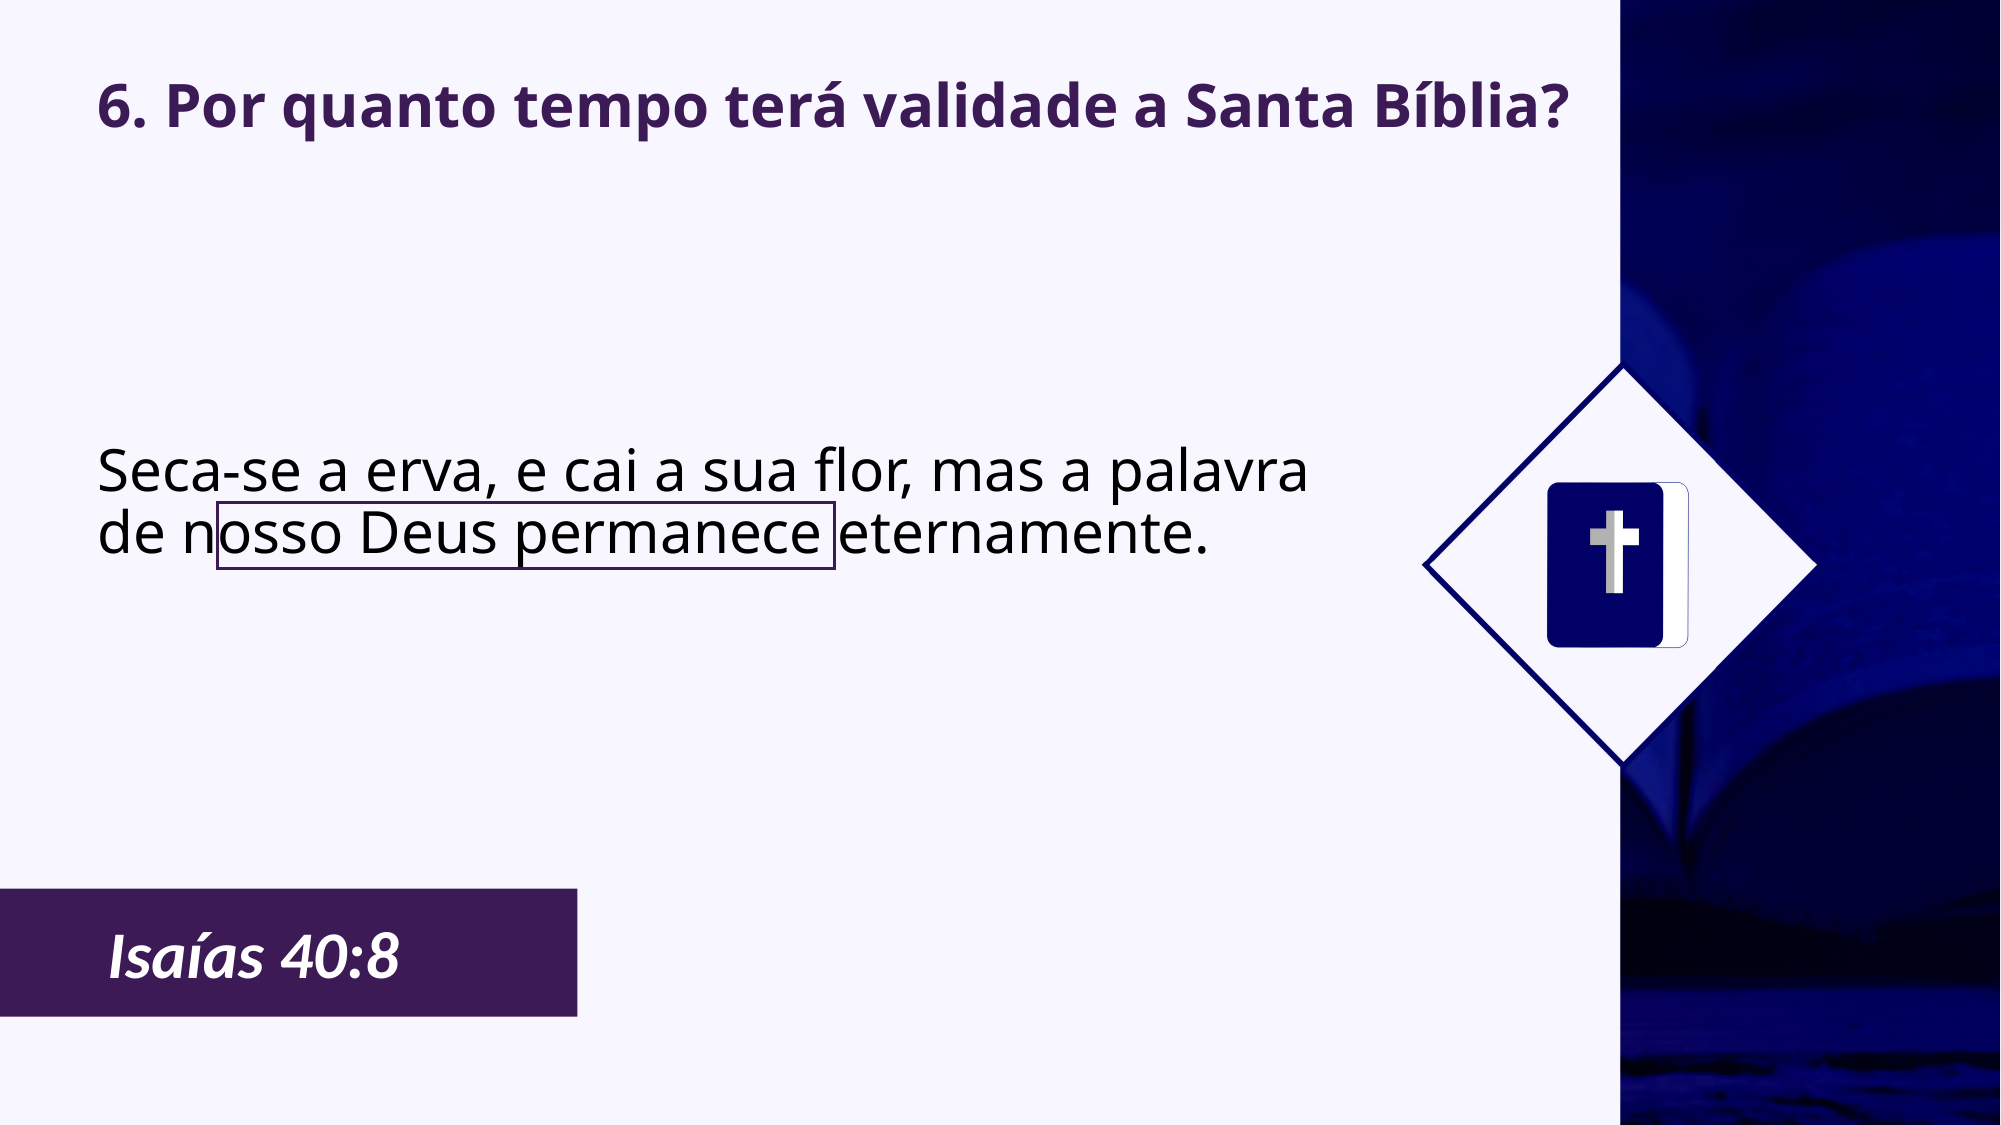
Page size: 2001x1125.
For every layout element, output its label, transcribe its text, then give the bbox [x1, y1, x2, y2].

picture [0, 0, 2001, 1125]
text_box Isaías 40:8 [77, 904, 415, 999]
list Seca-se a erva, e cai a sua flor, mas a palavra de nosso Deus permanece eternamente. [82, 220, 1407, 787]
text_box [217, 502, 836, 570]
text_box [0, 888, 578, 1018]
title 6. Por quanto tempo terá validade a Santa Bíblia? [82, 67, 1593, 285]
